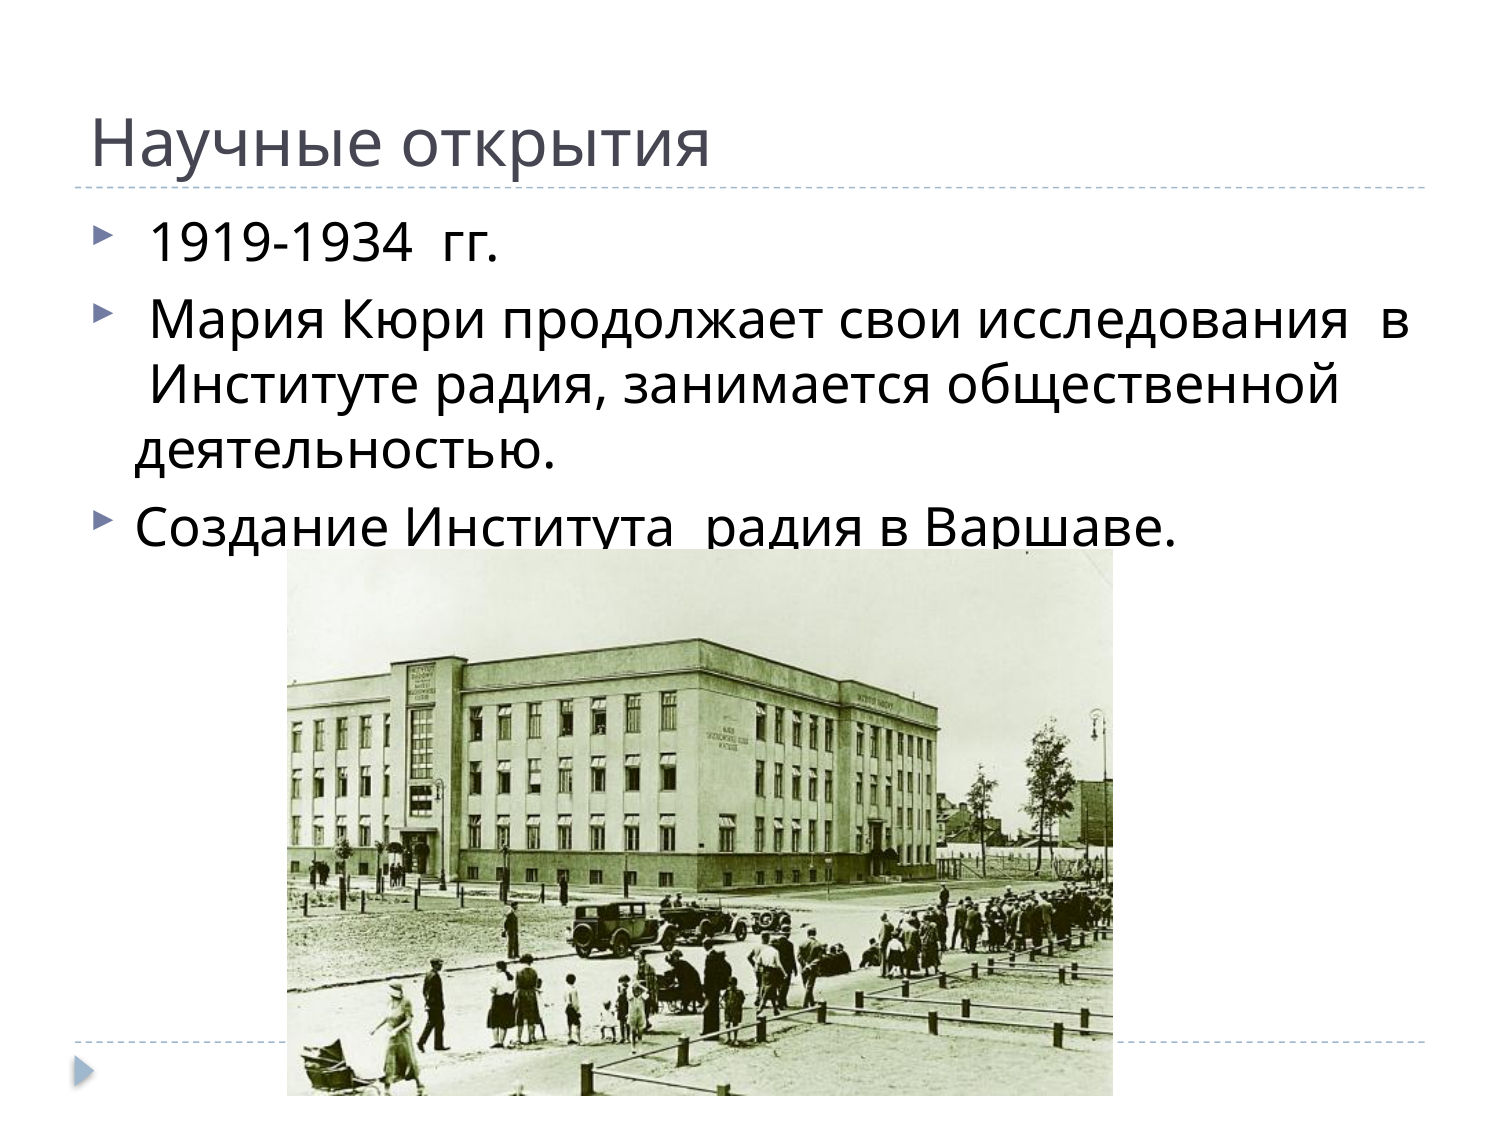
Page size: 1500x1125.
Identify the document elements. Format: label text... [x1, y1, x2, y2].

list 1919-1934 гг. Мария Кюри продолжает свои исследования в Институте радия, занимается общественной деятельностью. Создание Института радия в Варшаве. [75, 200, 1438, 1010]
title Научные открытия [75, 37, 1425, 188]
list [287, 549, 1113, 1097]
